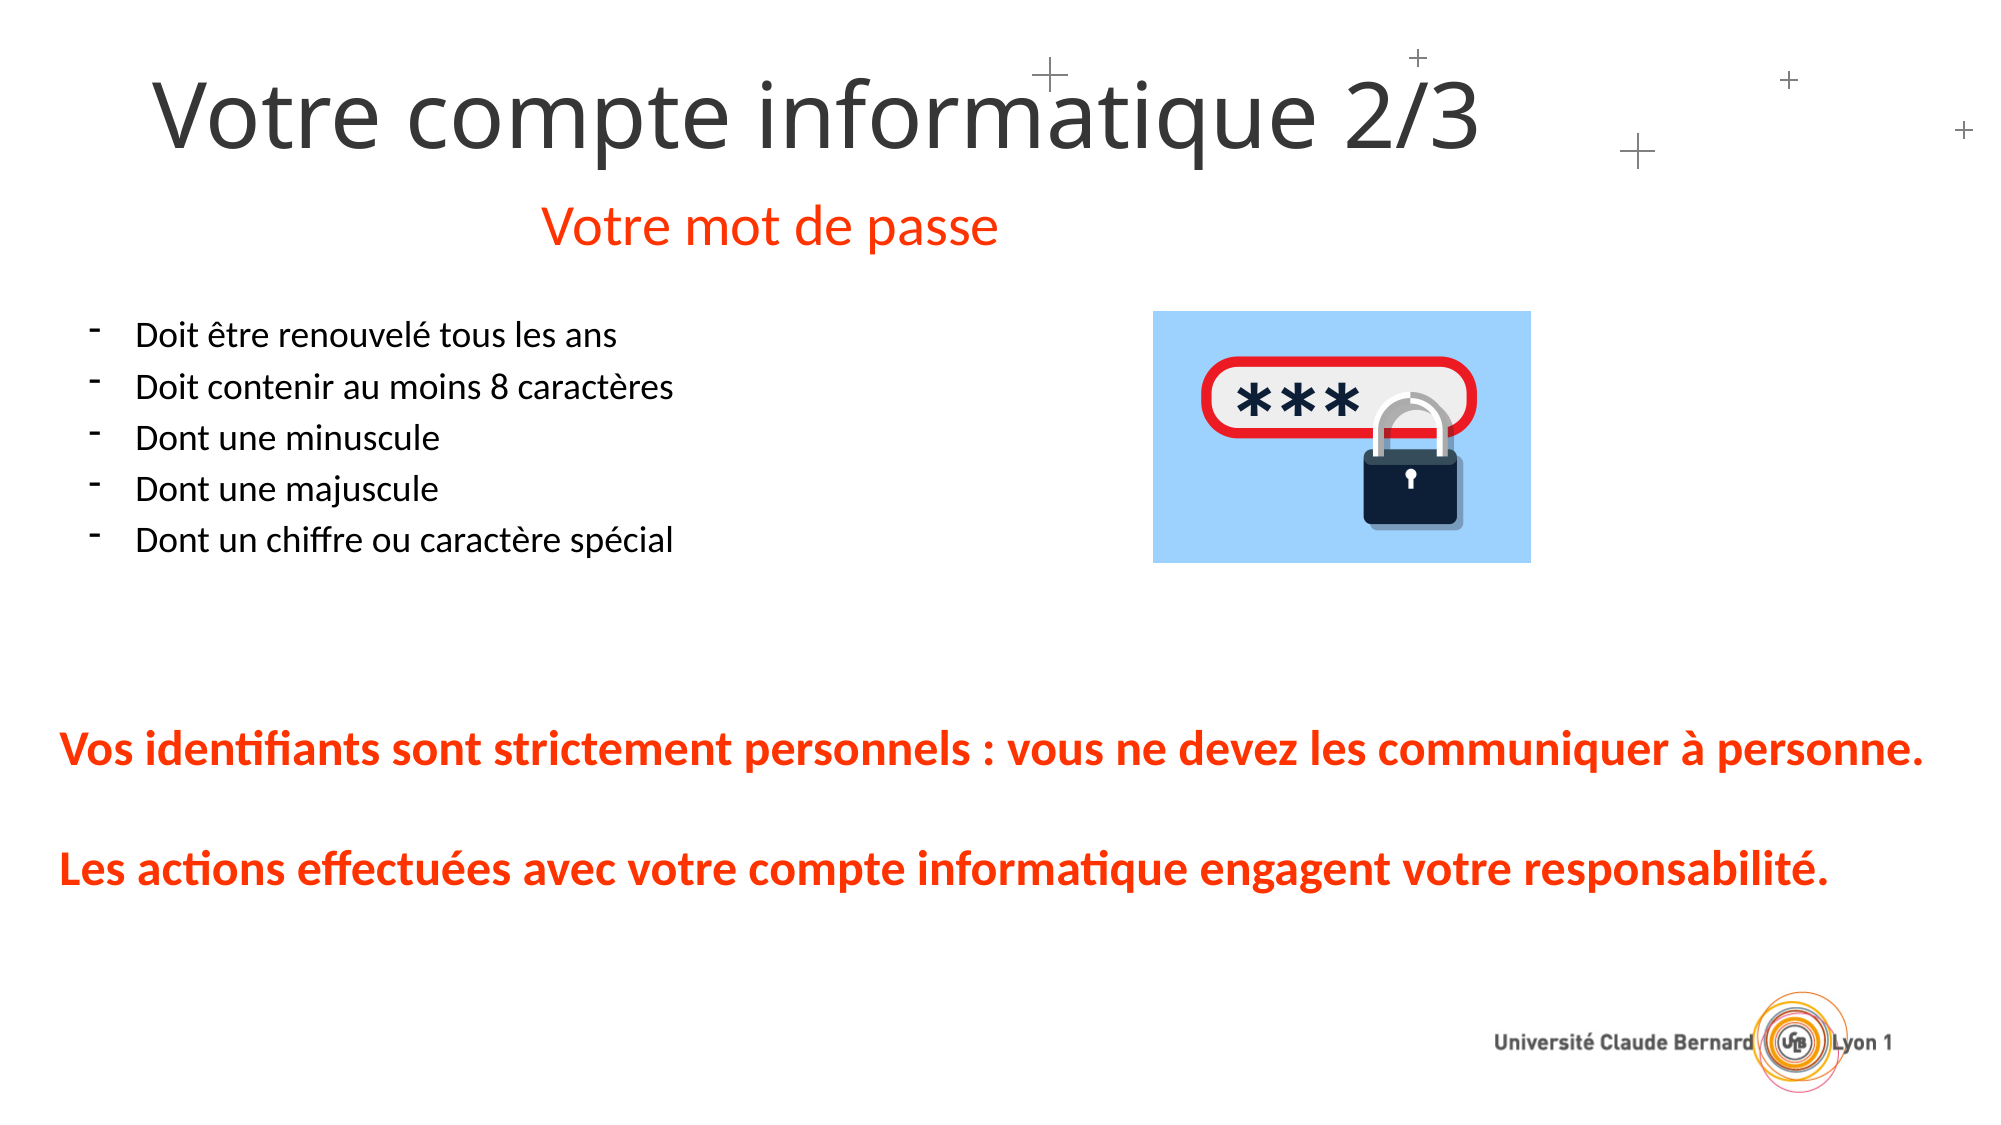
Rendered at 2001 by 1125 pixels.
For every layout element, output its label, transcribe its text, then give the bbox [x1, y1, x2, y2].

title Votre compte informatique 2/3 [137, 59, 1863, 178]
text_box Votre mot de passe [527, 179, 1393, 264]
picture [1466, 979, 1903, 1110]
text_box Doit être renouvelé tous les ans Doit contenir au moins 8 caractères Dont une minuscule Dont une majuscule Dont un chiffre ou caractère spécial [73, 303, 1847, 568]
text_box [1032, 49, 1973, 169]
text_box Vos identifiants sont strictement personnels : vous ne devez les communiquer à personne. Les actions effectuées avec votre compte informatique engagent votre responsabilité. [44, 708, 1955, 903]
picture [1153, 311, 1531, 563]
